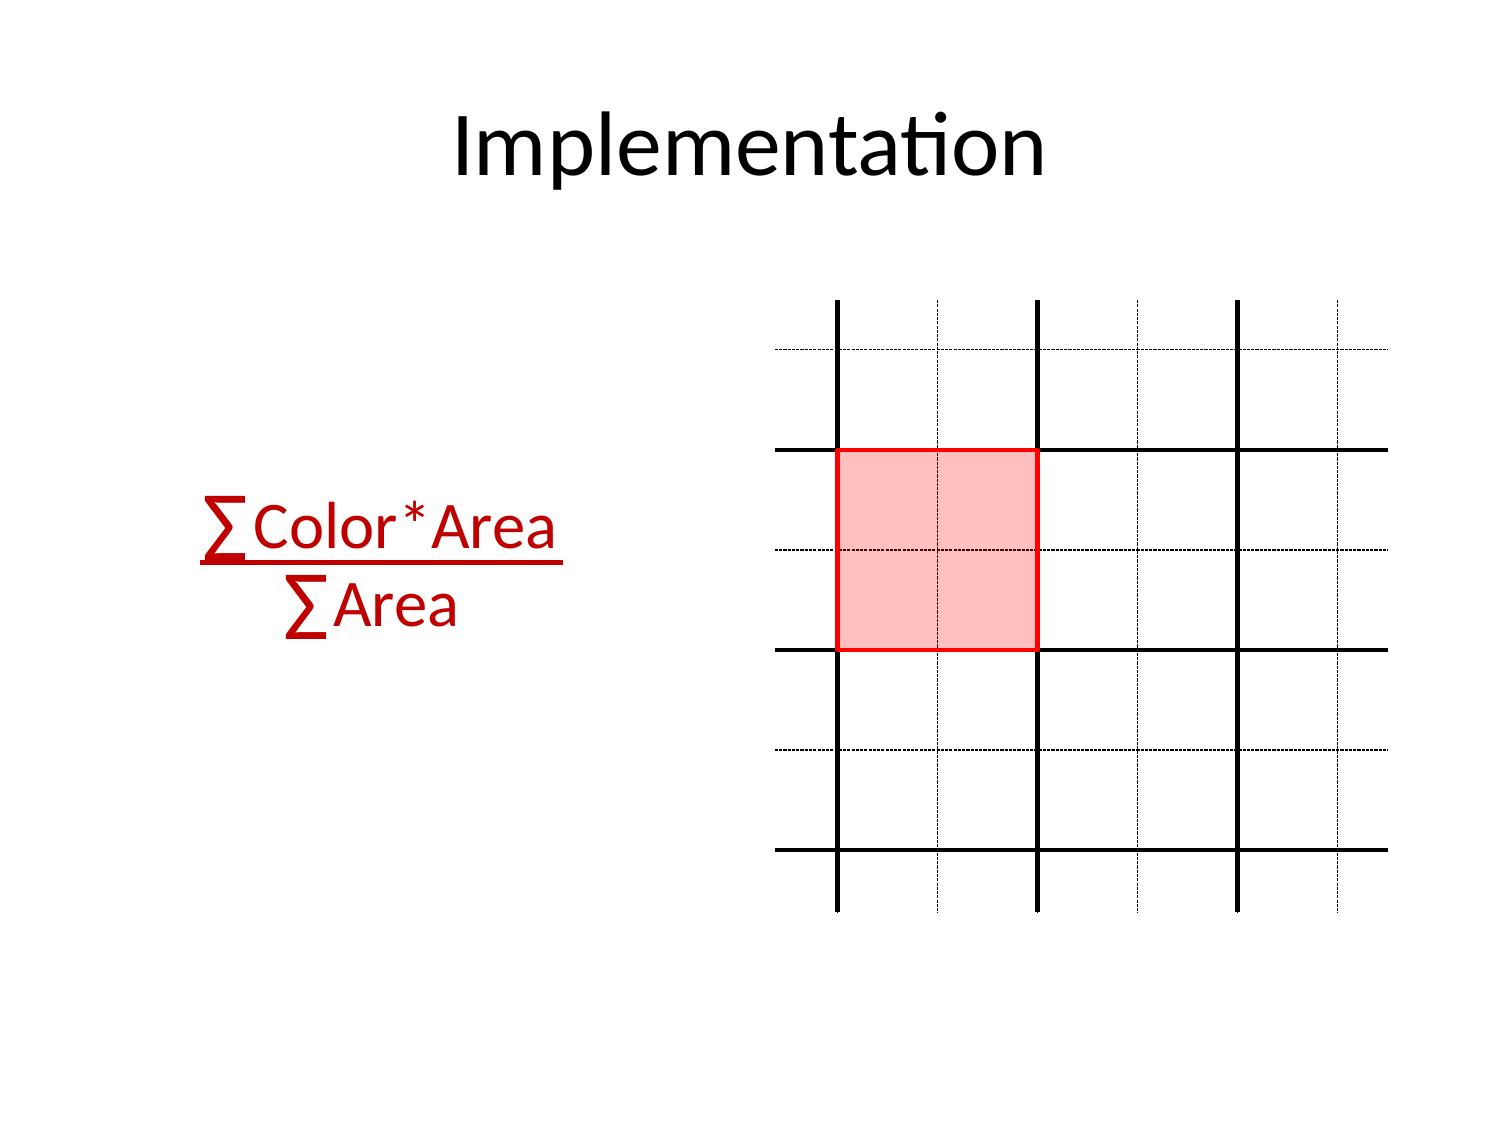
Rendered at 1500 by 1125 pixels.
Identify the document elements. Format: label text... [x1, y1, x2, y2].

text_box Σ [268, 571, 344, 668]
text_box Σ [188, 452, 264, 588]
text_box Σ [268, 532, 344, 561]
text_box Area [344, 571, 475, 647]
text_box Color*Area [264, 474, 573, 570]
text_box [774, 299, 1388, 913]
text_box Area [344, 552, 475, 561]
title Implementation [75, 45, 1425, 233]
